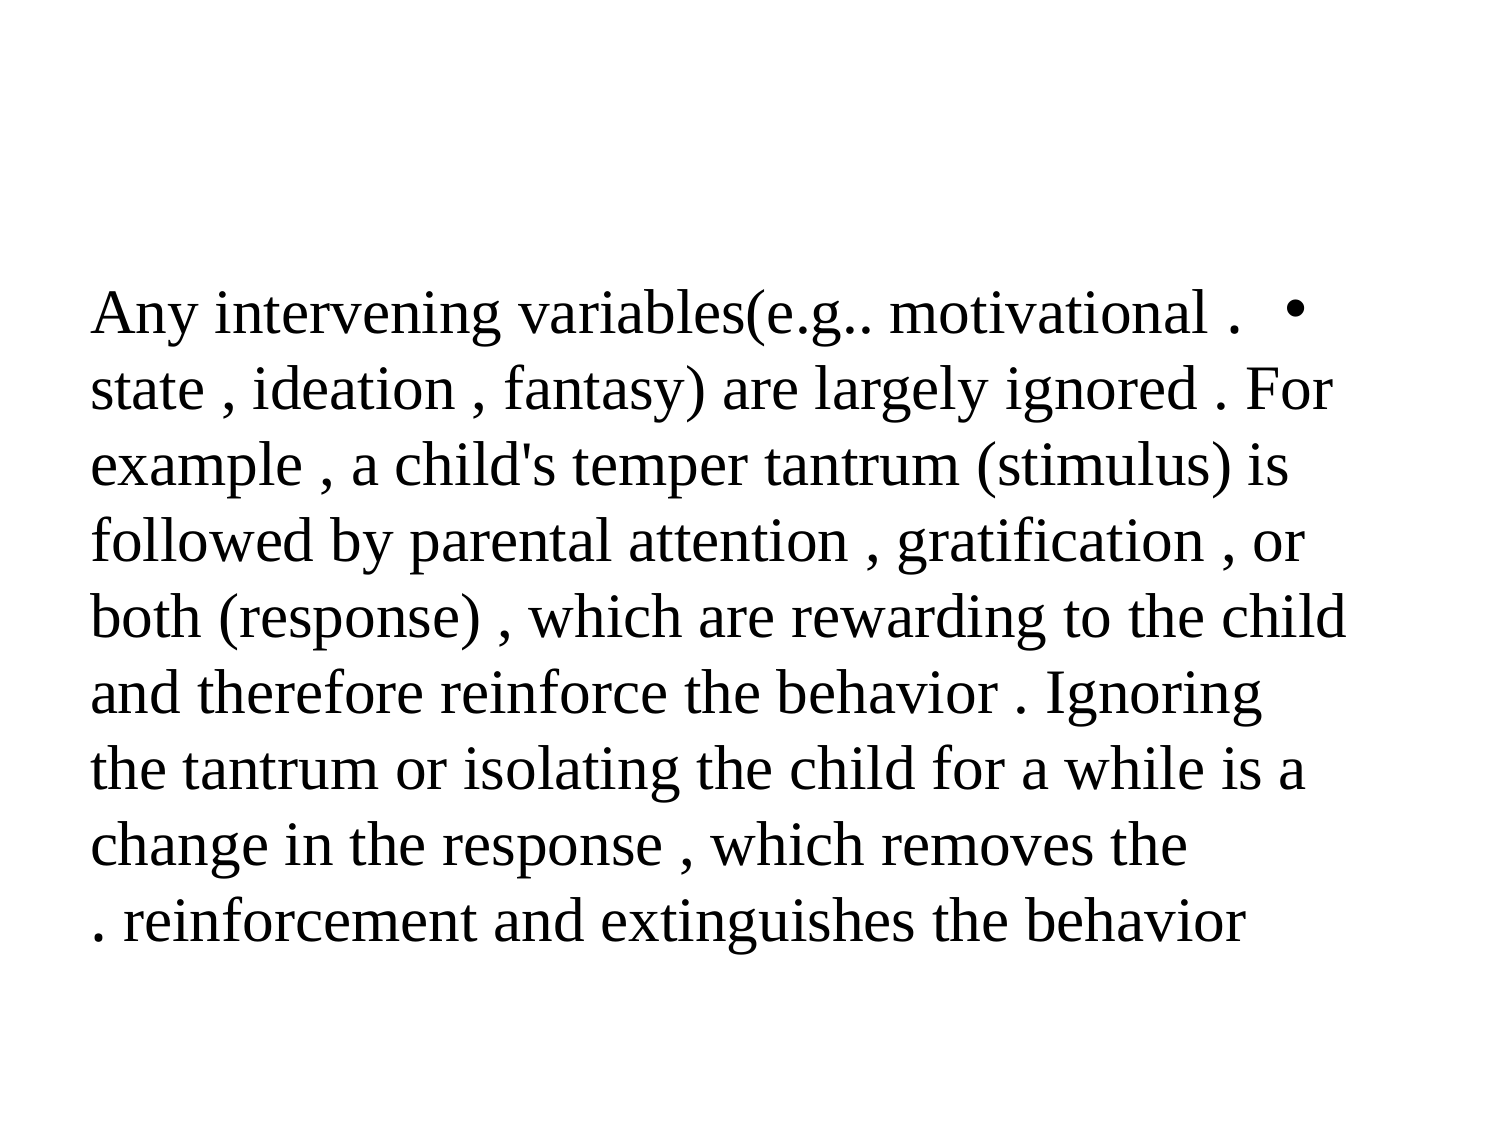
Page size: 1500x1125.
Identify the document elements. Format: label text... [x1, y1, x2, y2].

list . Any intervening variables(e.g.. motivational state , ideation , fantasy) are largely ignored . For example , a child's temper tantrum (stimulus) is followed by parental attention , gratification , or both (response) , which are rewarding to the child and therefore reinforce the behavior . Ignoring the tantrum or isolating the child for a while is a change in the response , which removes the reinforcement and extinguishes the behavior . [75, 262, 1425, 1005]
